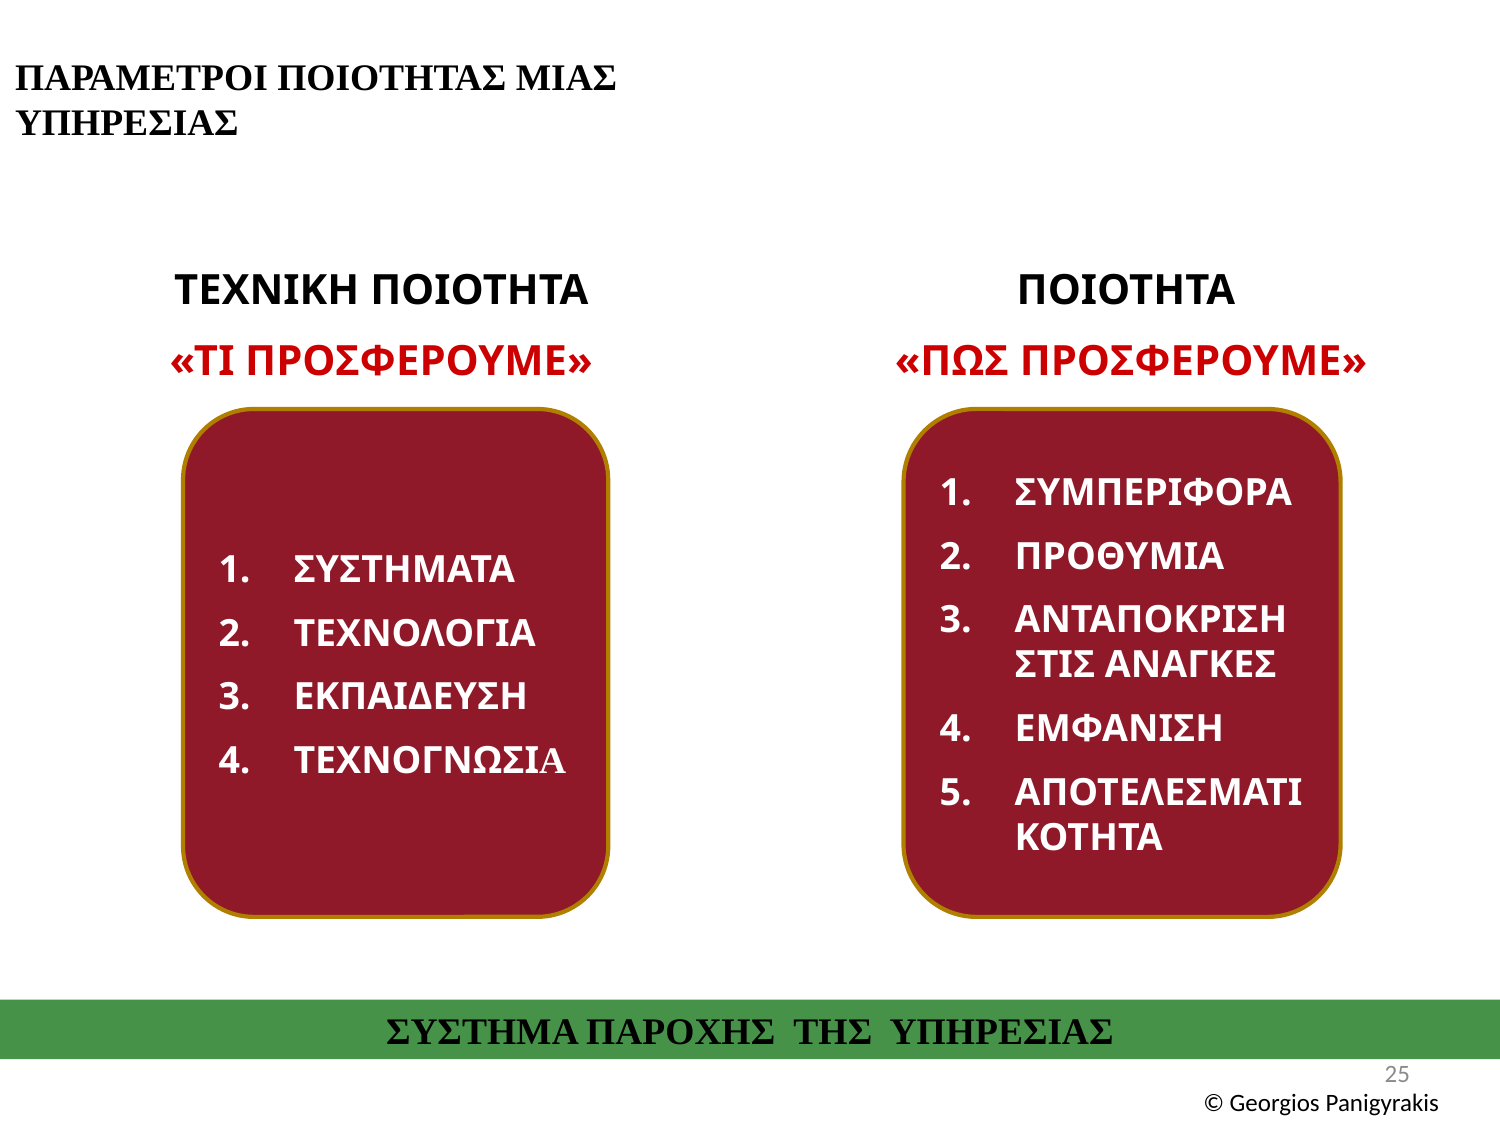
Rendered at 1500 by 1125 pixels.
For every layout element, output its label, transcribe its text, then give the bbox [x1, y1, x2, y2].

text_box © Georgios Panigyrakis [1188, 1079, 1455, 1125]
text_box ΣΥΣΤΗΜΑ ΠΑΡΟΧΗΣ ΤΗΣ ΥΠΗΡΕΣΙΑΣ [0, 999, 1500, 1060]
text_box ΤΕΧΝΙΚΗ ΠΟΙΟΤΗΤΑ «ΤΙ ΠΡΟΣΦΕΡΟΥΜΕ» [100, 255, 663, 391]
slide_number 25 [1074, 1042, 1425, 1103]
text_box ΣΥΣΤΗΜΑΤΑ ΤΕΧΝΟΛΟΓΙΑ ΕΚΠΑΙΔΕΥΣΗ ΤΕΧΝΟΓΝΩΣΙΑ [180, 406, 611, 919]
text_box ΣΥΜΠΕΡΙΦΟΡΑ ΠΡΟΘΥΜΙΑ ΑΝΤΑΠΟΚΡΙΣΗ ΣΤΙΣ ΑΝΑΓΚΕΣ ΕΜΦΑΝΙΣΗ ΑΠΟΤΕΛΕΣΜΑΤΙΚΟΤΗΤΑ [901, 406, 1343, 919]
text_box ΠΟΙΟΤΗΤΑ «ΠΩΣ ΠΡΟΣΦΕΡΟΥΜΕ» [762, 255, 1500, 391]
title ΠΑΡΑΜΕΤΡΟΙ ΠΟΙΟΤΗΤΑΣ ΜΙΑΣ ΥΠΗΡΕΣΙΑΣ [0, 0, 1500, 197]
